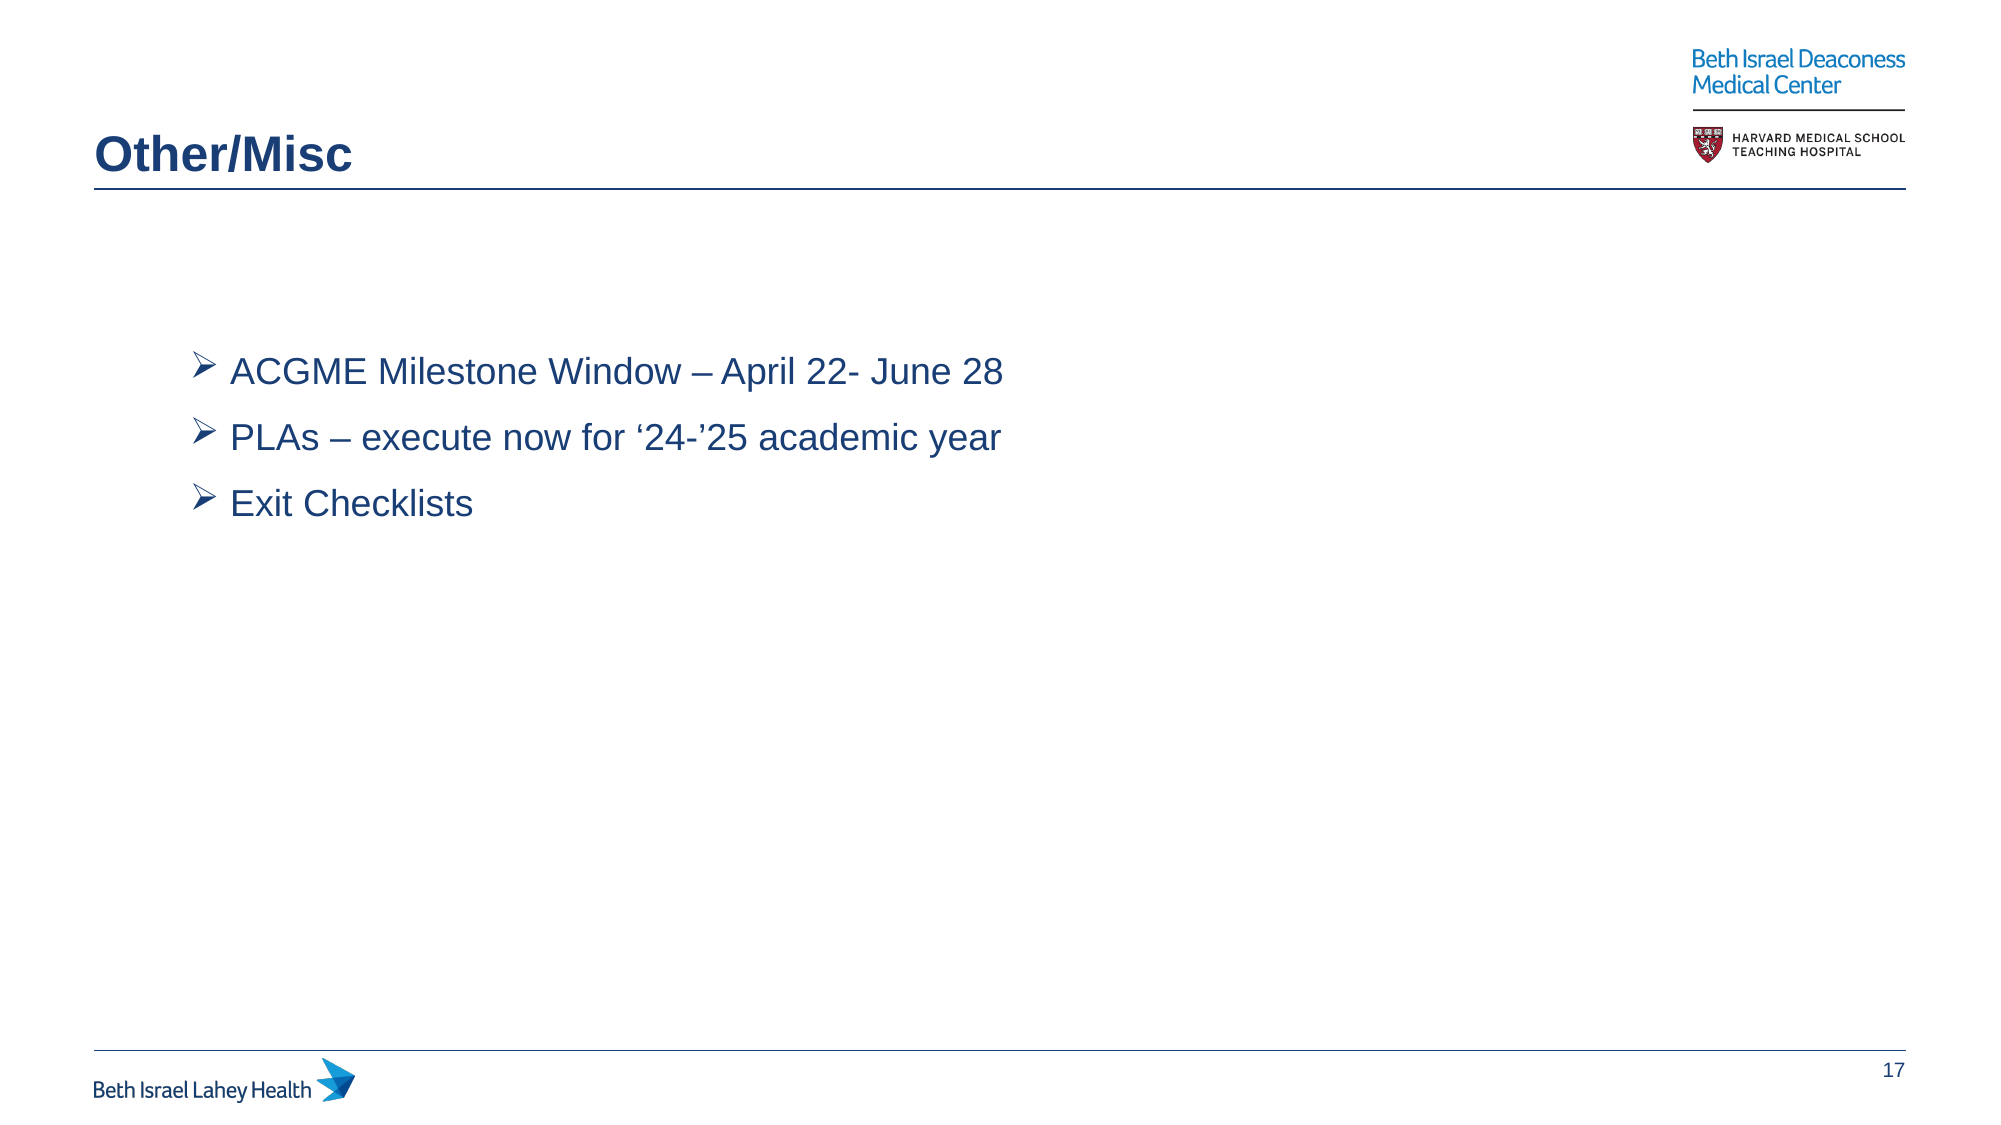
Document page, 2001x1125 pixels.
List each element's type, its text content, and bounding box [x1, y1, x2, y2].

list Other/Misc [94, 121, 1542, 212]
slide_number 17 [1732, 1057, 1906, 1095]
picture [94, 1058, 355, 1103]
list ACGME Milestone Window – April 22- June 28 PLAs – execute now for ‘24-’25 academic year Exit Checklists [189, 281, 1791, 767]
picture [1693, 48, 1905, 163]
